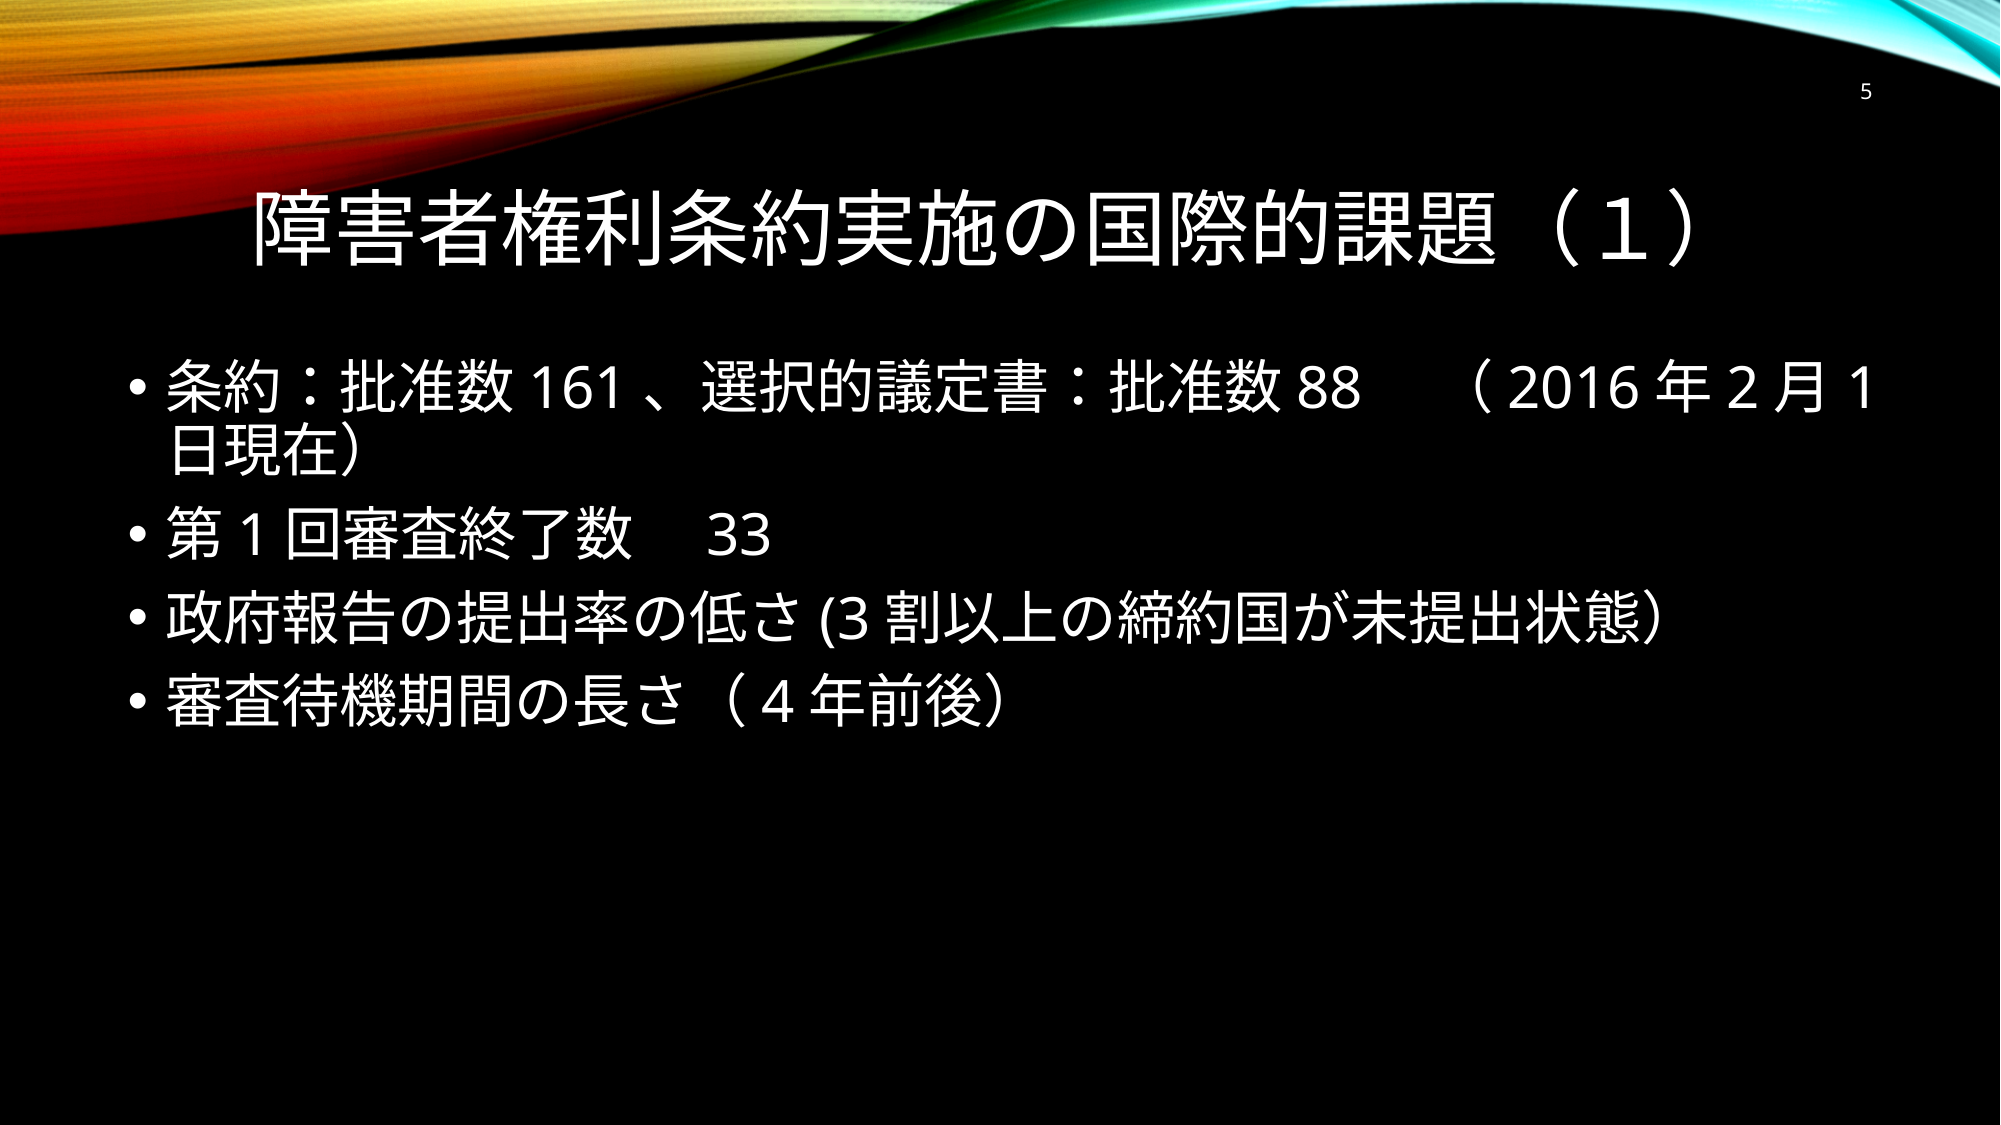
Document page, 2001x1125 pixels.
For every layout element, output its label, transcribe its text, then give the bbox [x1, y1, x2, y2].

slide_number 5 [1437, 62, 1888, 123]
title 障害者権利条約実施の国際的課題（１） [112, 128, 1888, 338]
list 条約：批准数161、選択的議定書：批准数88 （2016年2月1日現在） 第1回審査終了数 33 政府報告の提出率の低さ(3割以上の締約国が未提出状態） 審査待機期間の長さ（4年前後） [112, 351, 1919, 1005]
picture [0, 0, 2000, 237]
